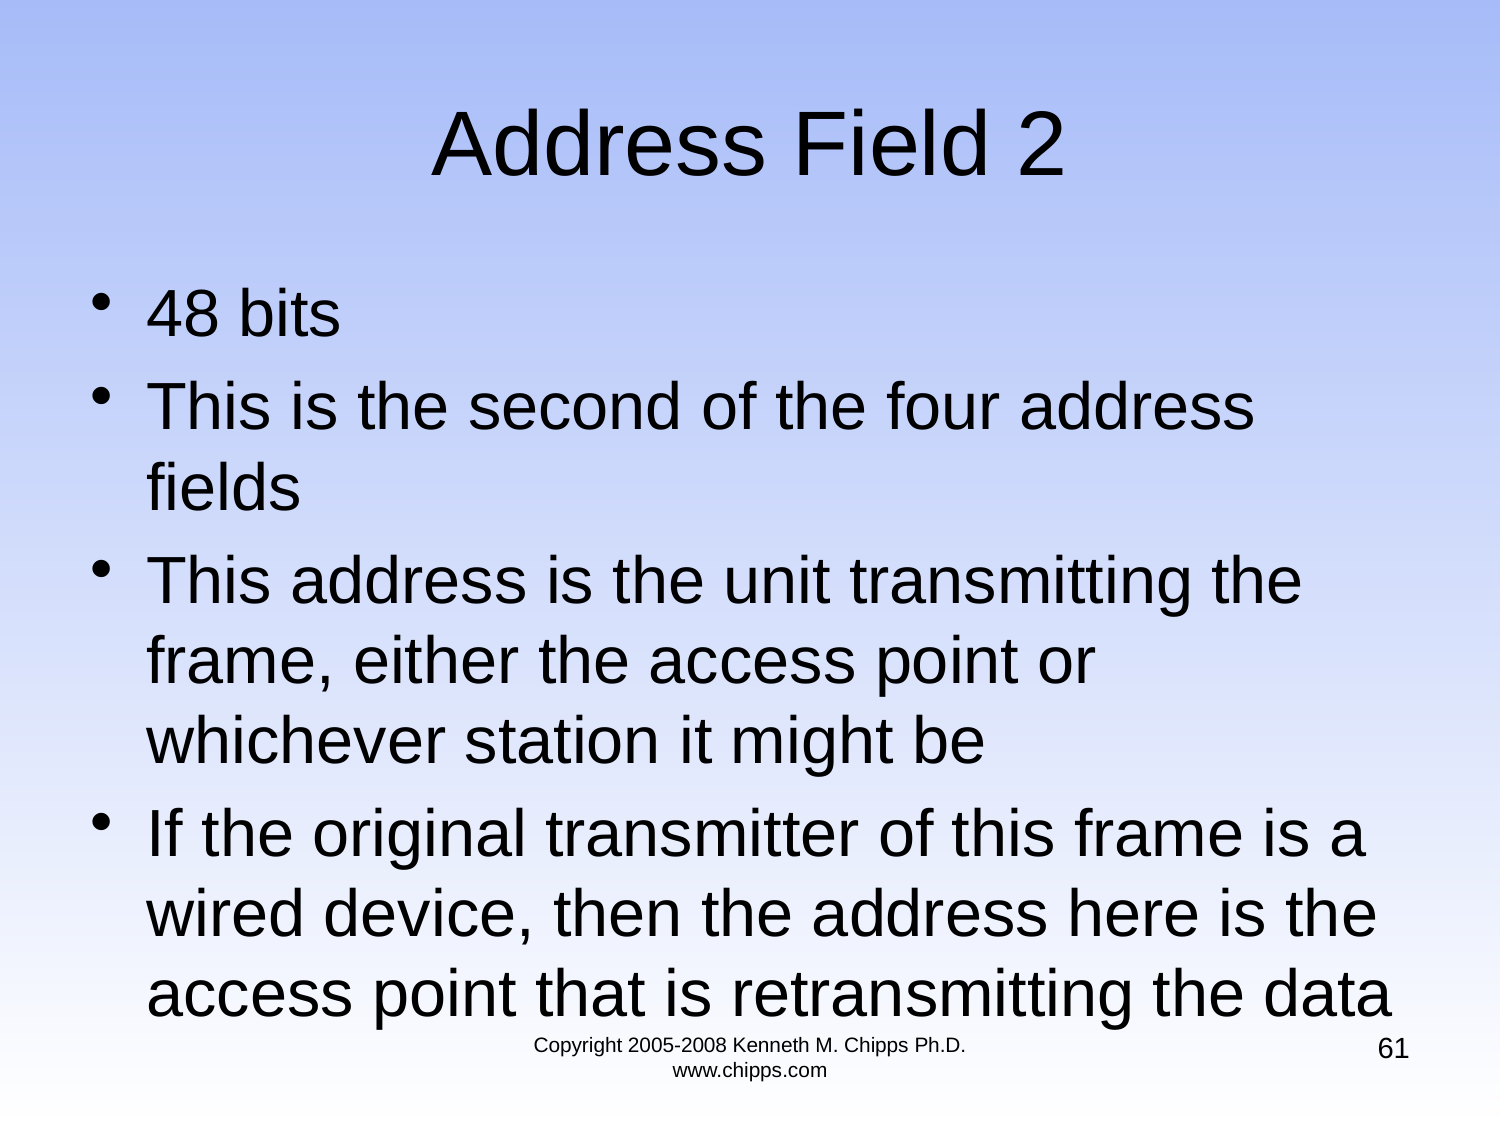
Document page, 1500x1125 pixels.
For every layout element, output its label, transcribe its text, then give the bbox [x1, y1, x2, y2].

list 48 bits This is the second of the four address fields This address is the unit transmitting the frame, either the access point or whichever station it might be If the original transmitter of this frame is a wired device, then the address here is the access point that is retransmitting the data [75, 262, 1425, 1005]
footer Copyright 2005-2008 Kenneth M. Chipps Ph.D. www.chipps.com [449, 1024, 1051, 1103]
slide_number 61 [1074, 1021, 1426, 1101]
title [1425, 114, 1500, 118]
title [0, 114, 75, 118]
title Address Field 2 [75, 45, 1425, 233]
